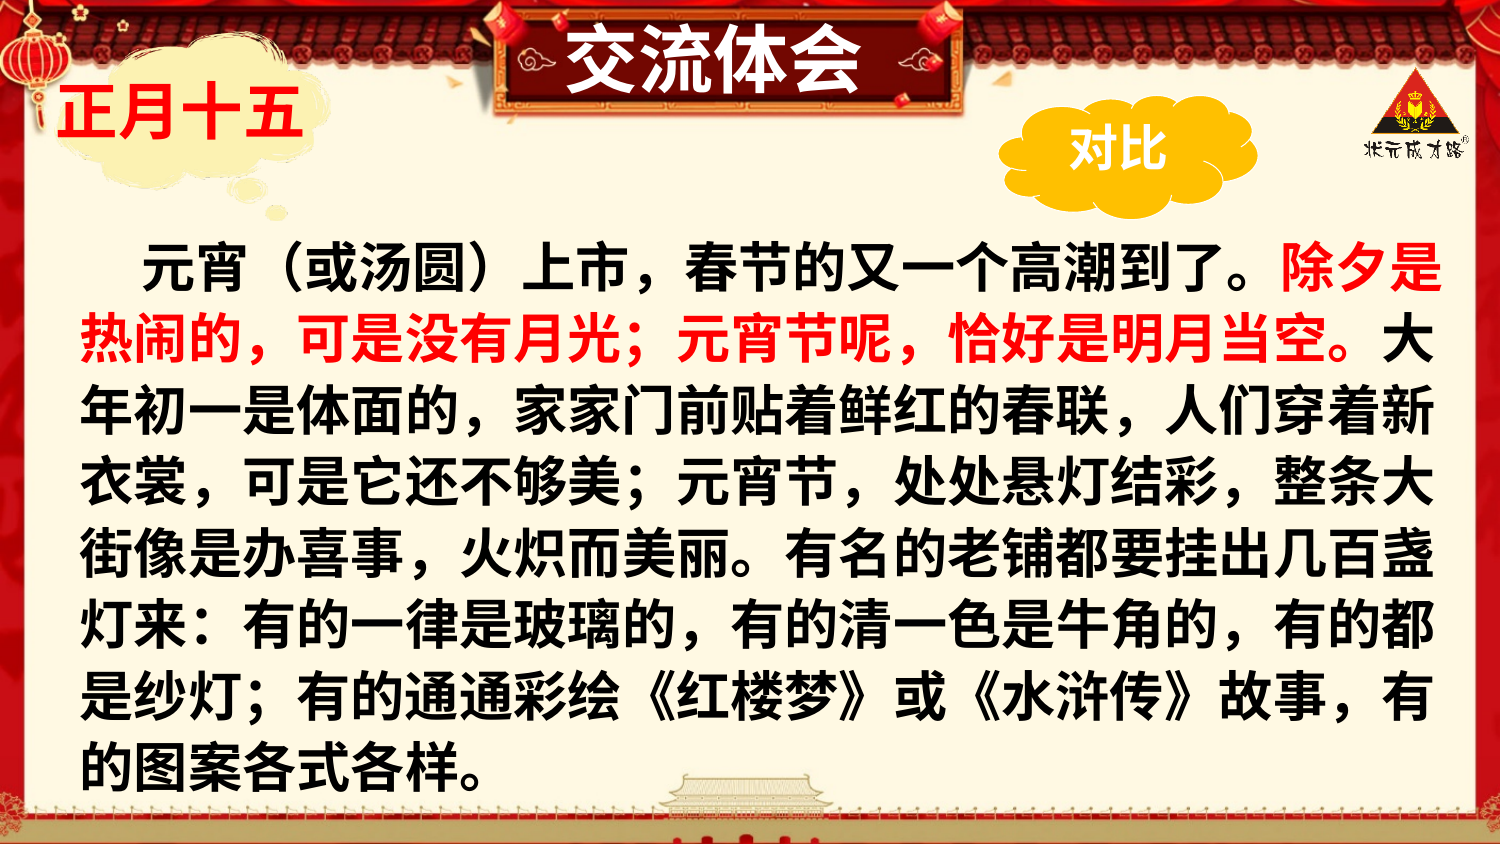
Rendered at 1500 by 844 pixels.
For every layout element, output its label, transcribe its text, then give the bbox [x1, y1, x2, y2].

text_box 交流体会 [549, 4, 928, 110]
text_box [41, 31, 420, 222]
picture [0, 0, 1500, 844]
text_box 对比 [997, 94, 1259, 221]
text_box 元宵（或汤圆）上市，春节的又一个高潮到了。除夕是热闹的，可是没有月光；元宵节呢，恰好是明月当空。大年初一是体面的，家家门前贴着鲜红的春联，人们穿着新衣裳，可是它还不够美；元宵节，处处悬灯结彩，整条大街像是办喜事，火炽而美丽。有名的老铺都要挂出几百盏灯来：有的一律是玻璃的，有的清一色是牛角的，有的都是纱灯；有的通通彩绘《红楼梦》或《水浒传》故事，有的图案各式各样。 [64, 219, 1464, 806]
